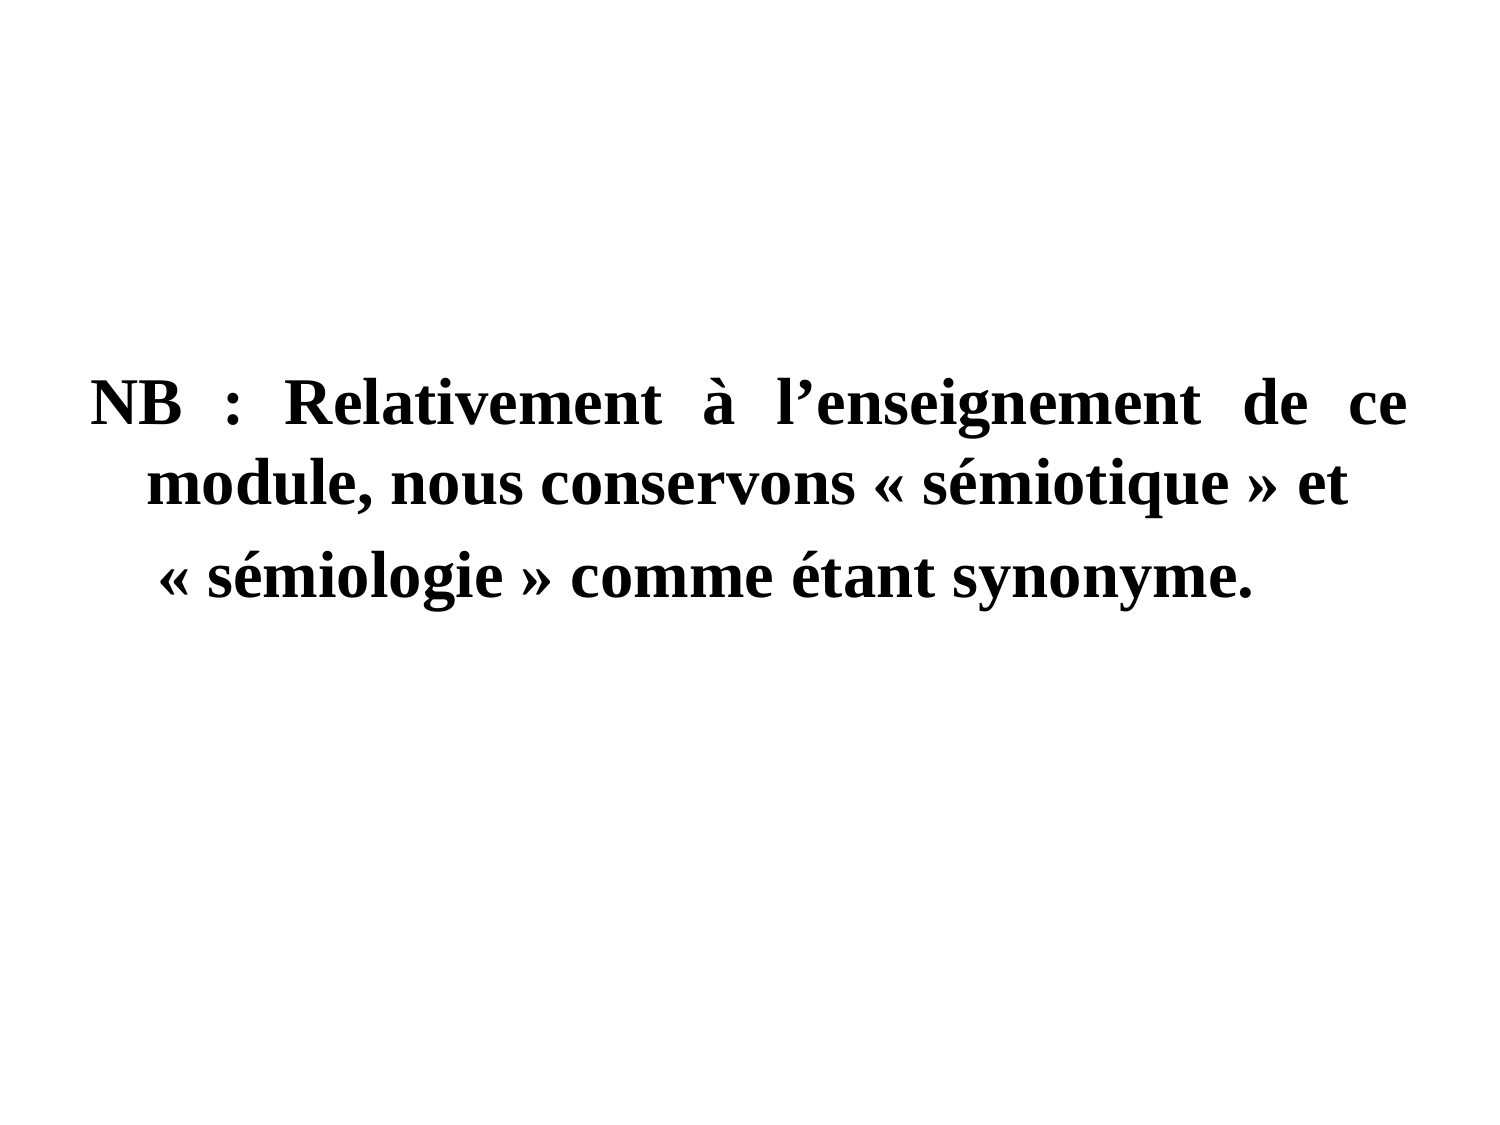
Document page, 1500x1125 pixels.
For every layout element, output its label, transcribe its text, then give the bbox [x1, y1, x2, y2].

list NB : Relativement à l’enseignement de ce module, nous conservons « sémiotique » et « sémiologie » comme étant synonyme. [75, 70, 1425, 1005]
